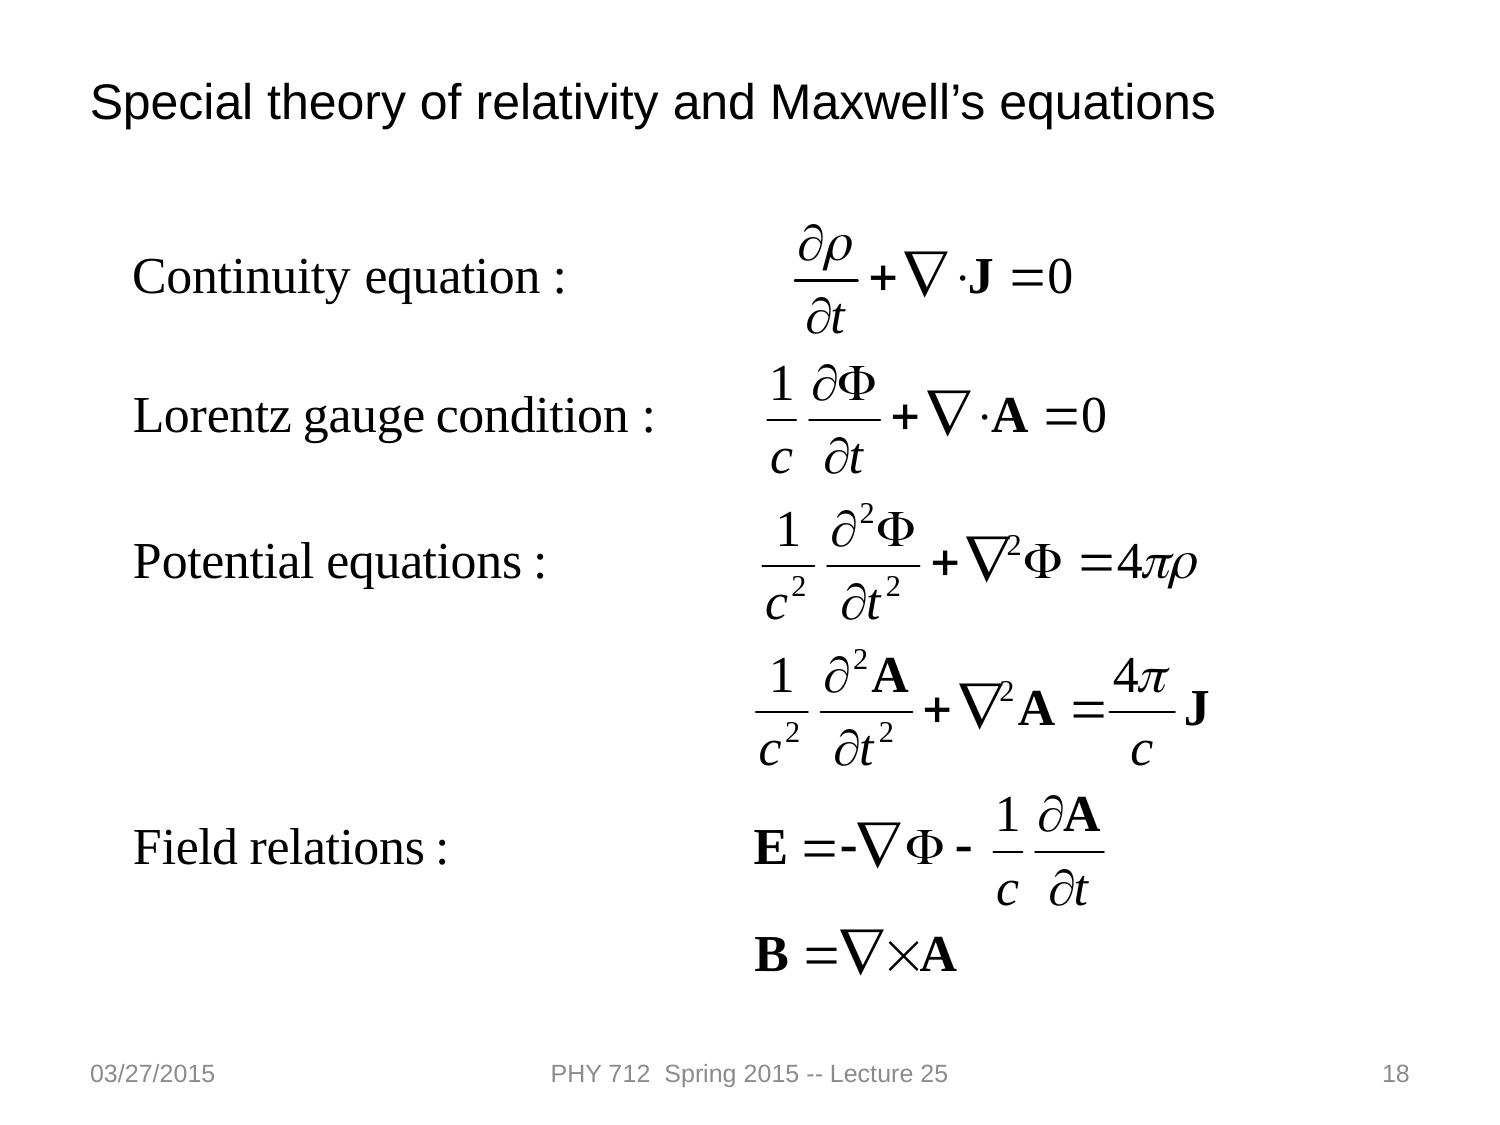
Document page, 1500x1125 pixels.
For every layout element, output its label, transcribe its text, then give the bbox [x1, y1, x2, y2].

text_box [124, 212, 1223, 982]
footer PHY 712 Spring 2015 -- Lecture 25 [512, 1042, 988, 1103]
text_box Special theory of relativity and Maxwell’s equations [74, 62, 1363, 138]
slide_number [75, 1042, 425, 1103]
slide_number 18 [1074, 1042, 1425, 1103]
